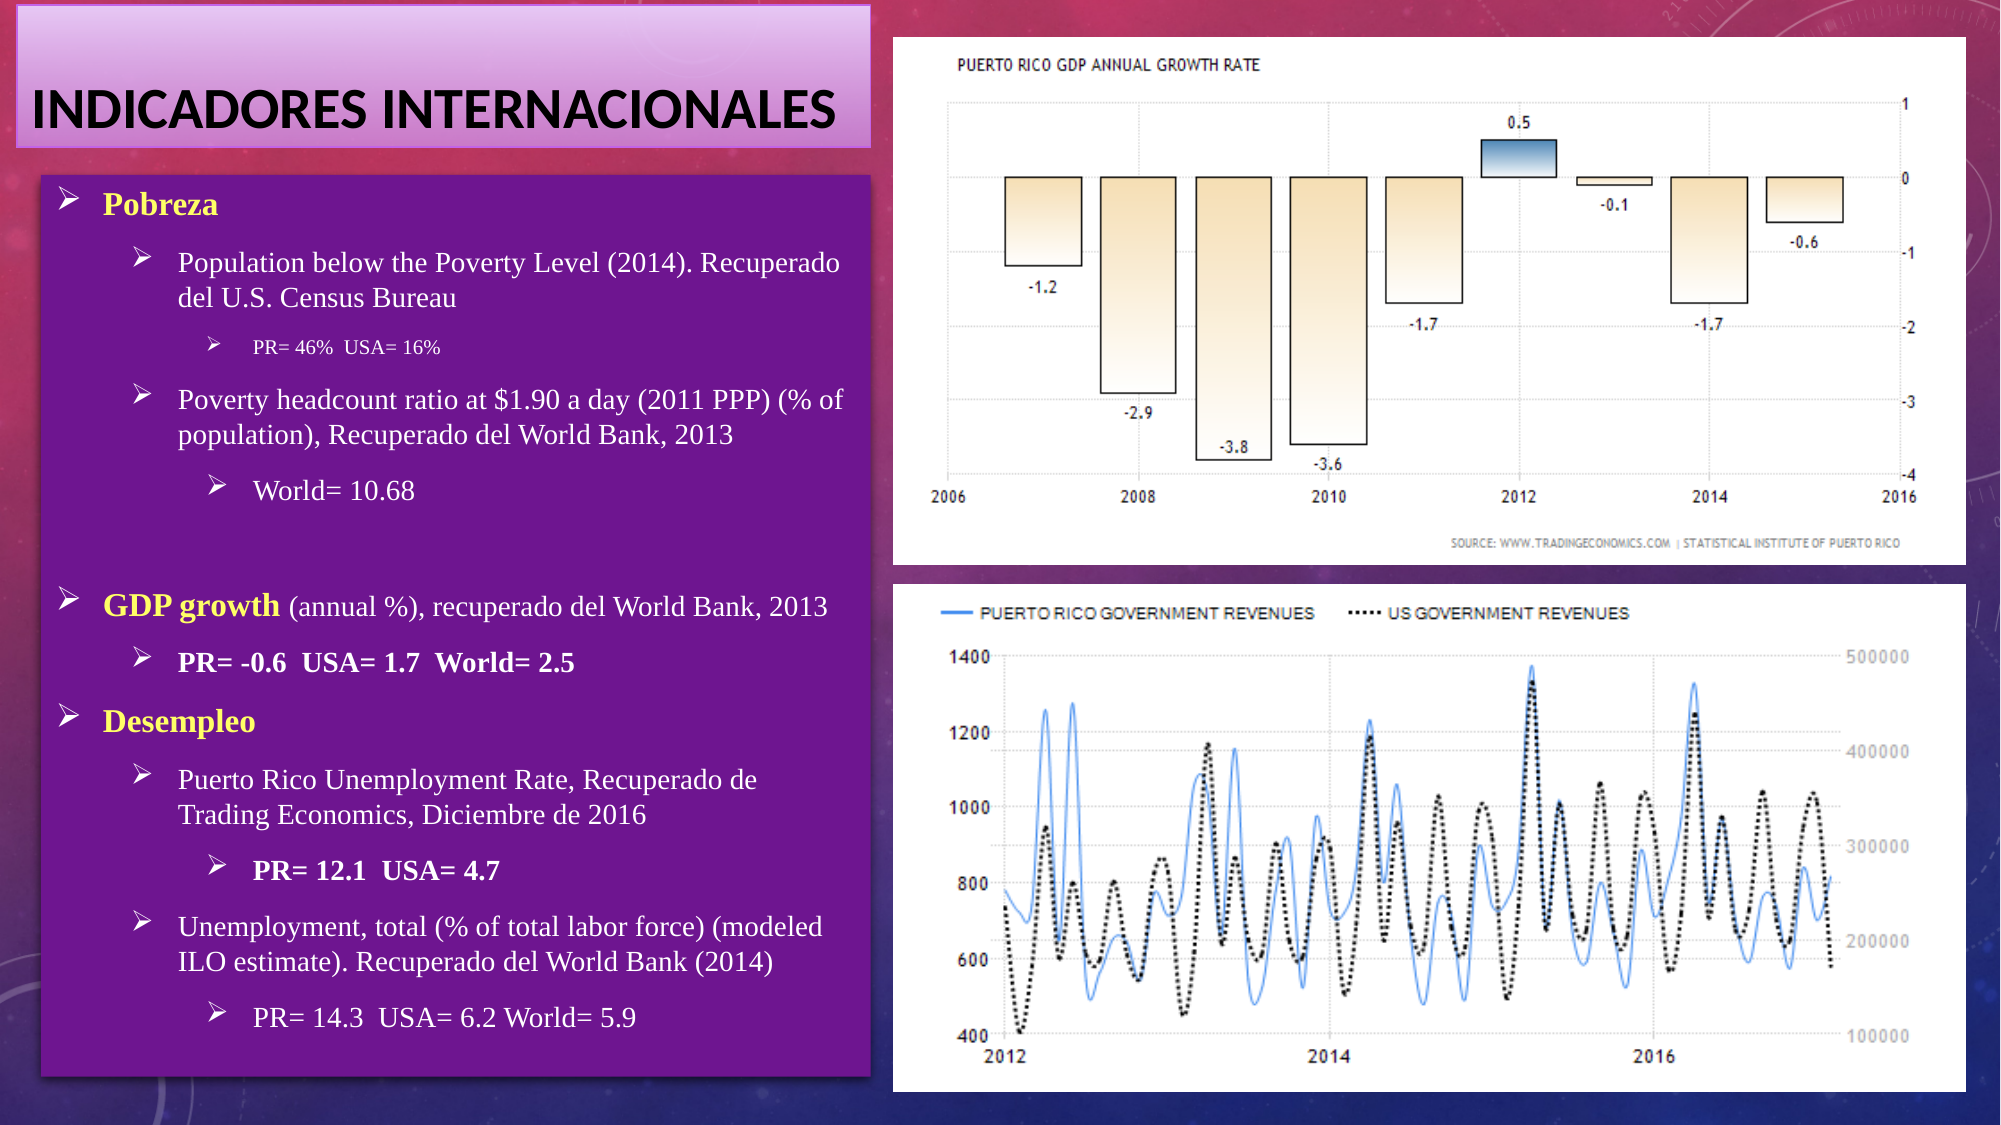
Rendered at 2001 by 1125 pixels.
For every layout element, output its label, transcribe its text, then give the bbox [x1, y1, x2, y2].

list Pobreza Population below the Poverty Level (2014). Recuperado del U.S. Census Bureau PR= 46% USA= 16% Poverty headcount ratio at $1.90 a day (2011 PPP) (% of population), Recuperado del World Bank, 2013 World= 10.68 GDP growth (annual %), recuperado del World Bank, 2013 PR= -0.6 USA= 1.7 World= 2.5 Desempleo Puerto Rico Unemployment Rate, Recuperado de Trading Economics, Diciembre de 2016 PR= 12.1 USA= 4.7 Unemployment, total (% of total labor force) (modeled ILO estimate). Recuperado del World Bank (2014) PR= 14.3 USA= 6.2 World= 5.9 [40, 174, 871, 1077]
picture [0, 0, 2001, 1125]
title INDICADORES INTERNAciONALES [16, 4, 871, 148]
